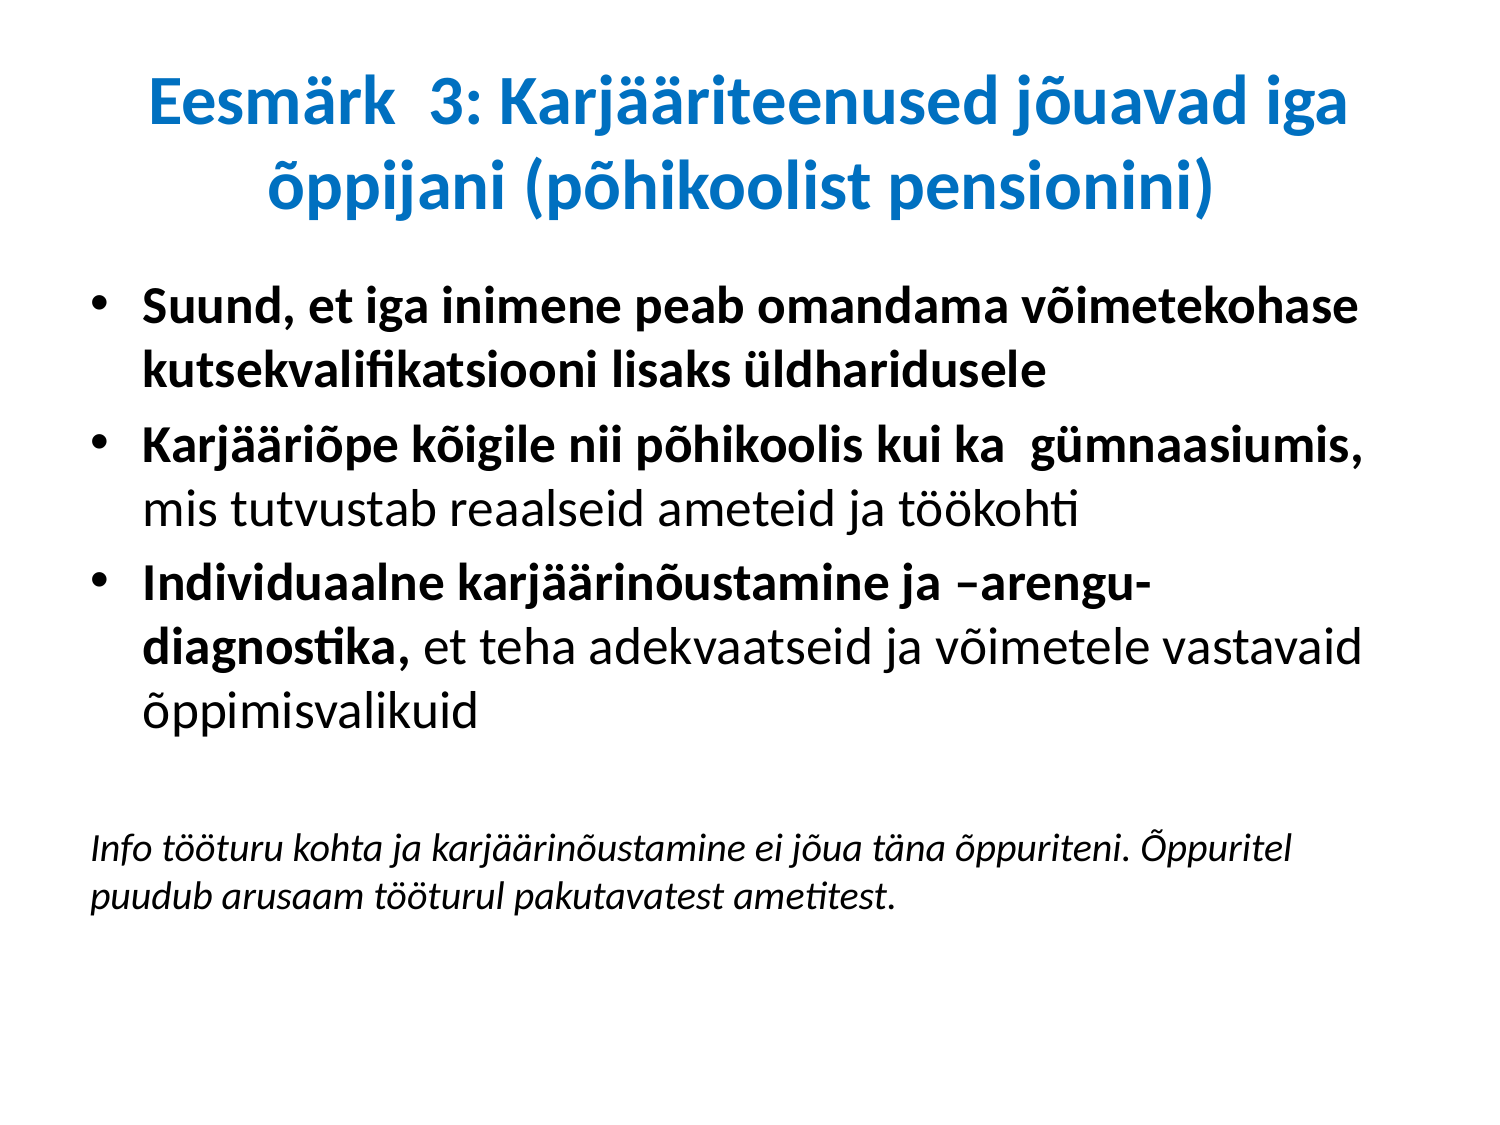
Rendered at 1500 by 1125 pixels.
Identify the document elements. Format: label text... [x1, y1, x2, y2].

list Suund, et iga inimene peab omandama võimetekohase kutsekvalifikatsiooni lisaks üldharidusele Karjääriõpe kõigile nii põhikoolis kui ka gümnaasiumis, mis tutvustab reaalseid ameteid ja töökohti Individuaalne karjäärinõustamine ja –arengu-diagnostika, et teha adekvaatseid ja võimetele vastavaid õppimisvalikuid Info tööturu kohta ja karjäärinõustamine ei jõua täna õppuriteni. Õppuritel puudub arusaam tööturul pakutavatest ametitest. [75, 262, 1425, 1005]
title Eesmärk 3: Karjääriteenused jõuavad iga õppijani (põhikoolist pensionini) [75, 45, 1425, 233]
